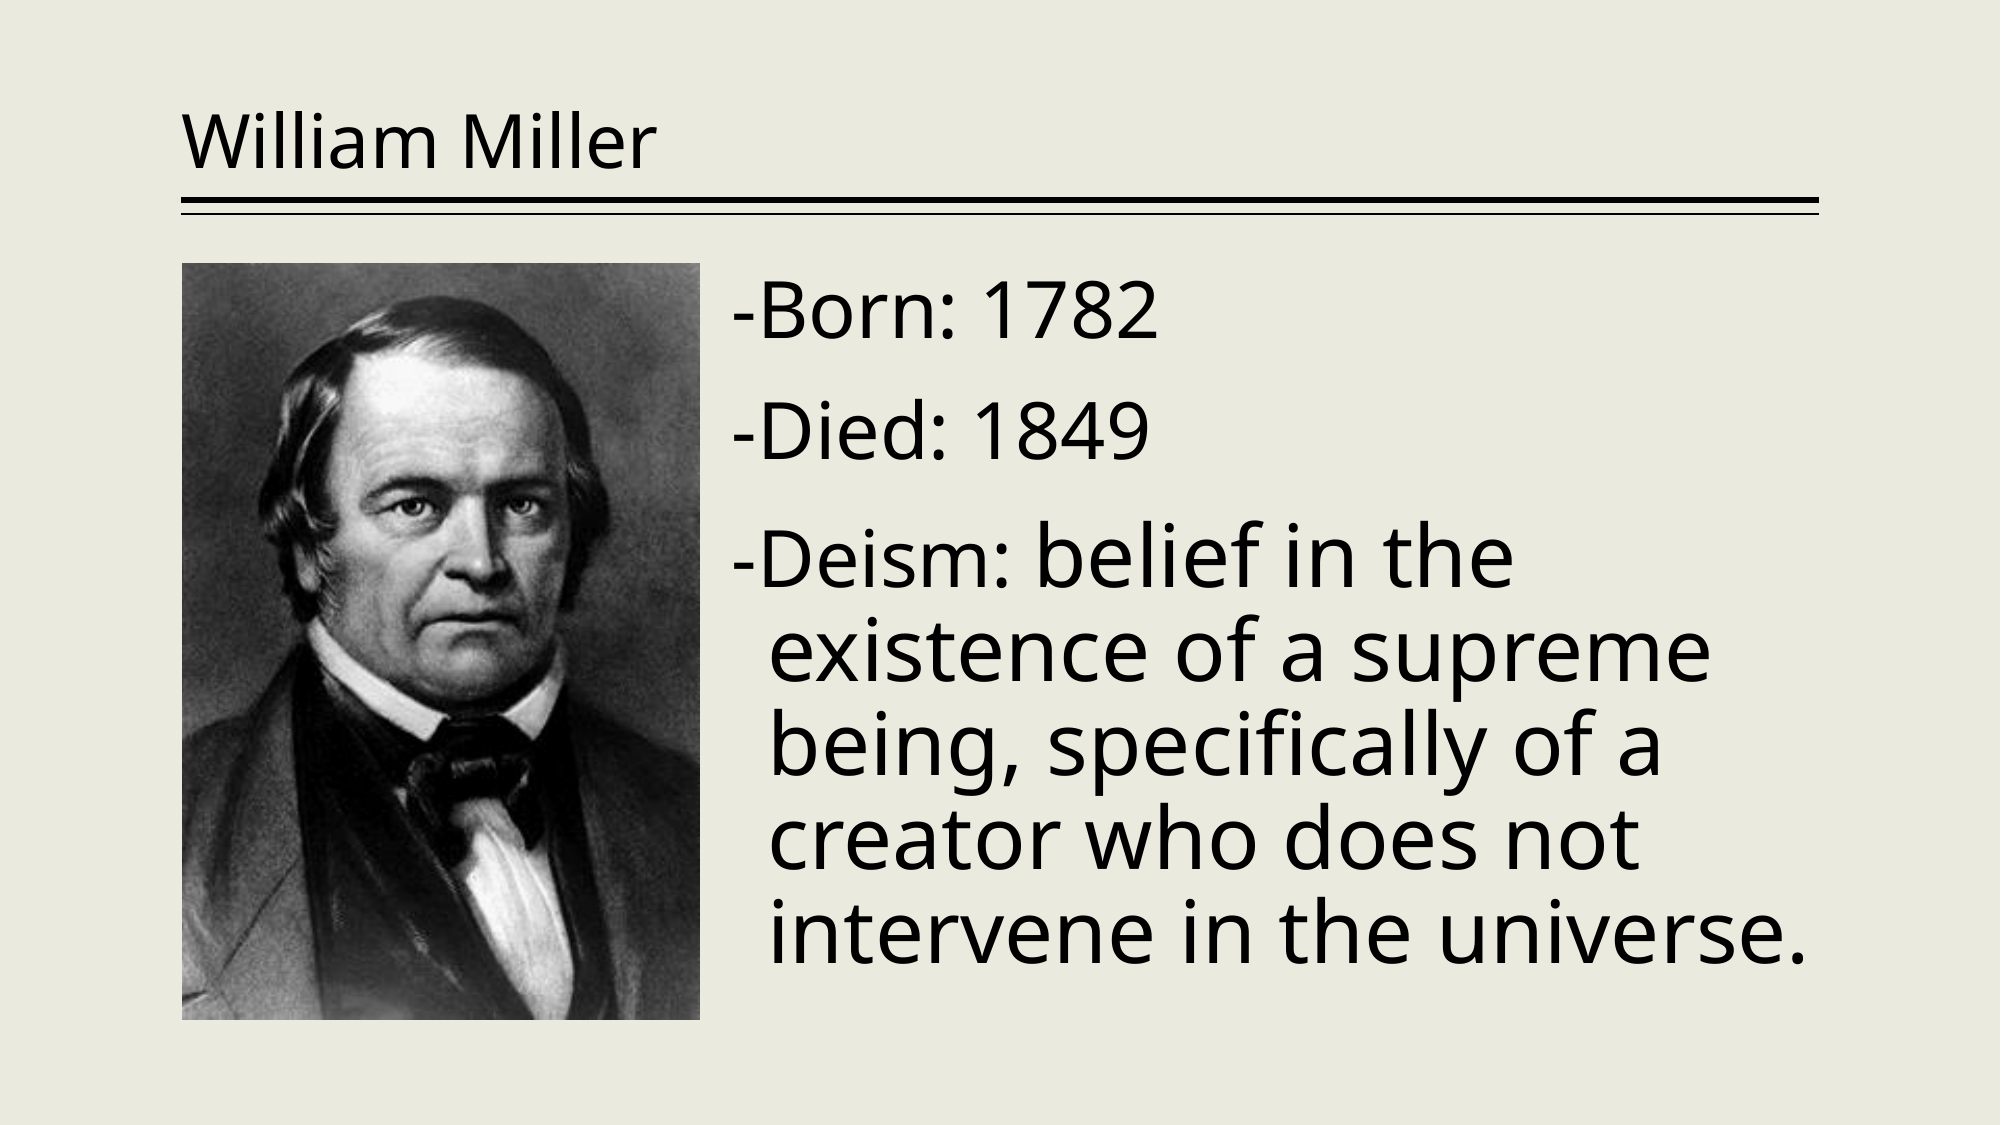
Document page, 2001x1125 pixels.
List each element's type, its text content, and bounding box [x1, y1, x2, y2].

title William Miller [181, 12, 1819, 193]
list -Born: 1782 -Died: 1849 -Deism: belief in the existence of a supreme being, specifically of a creator who does not intervene in the universe. [731, 262, 1819, 1013]
picture [182, 263, 700, 1020]
